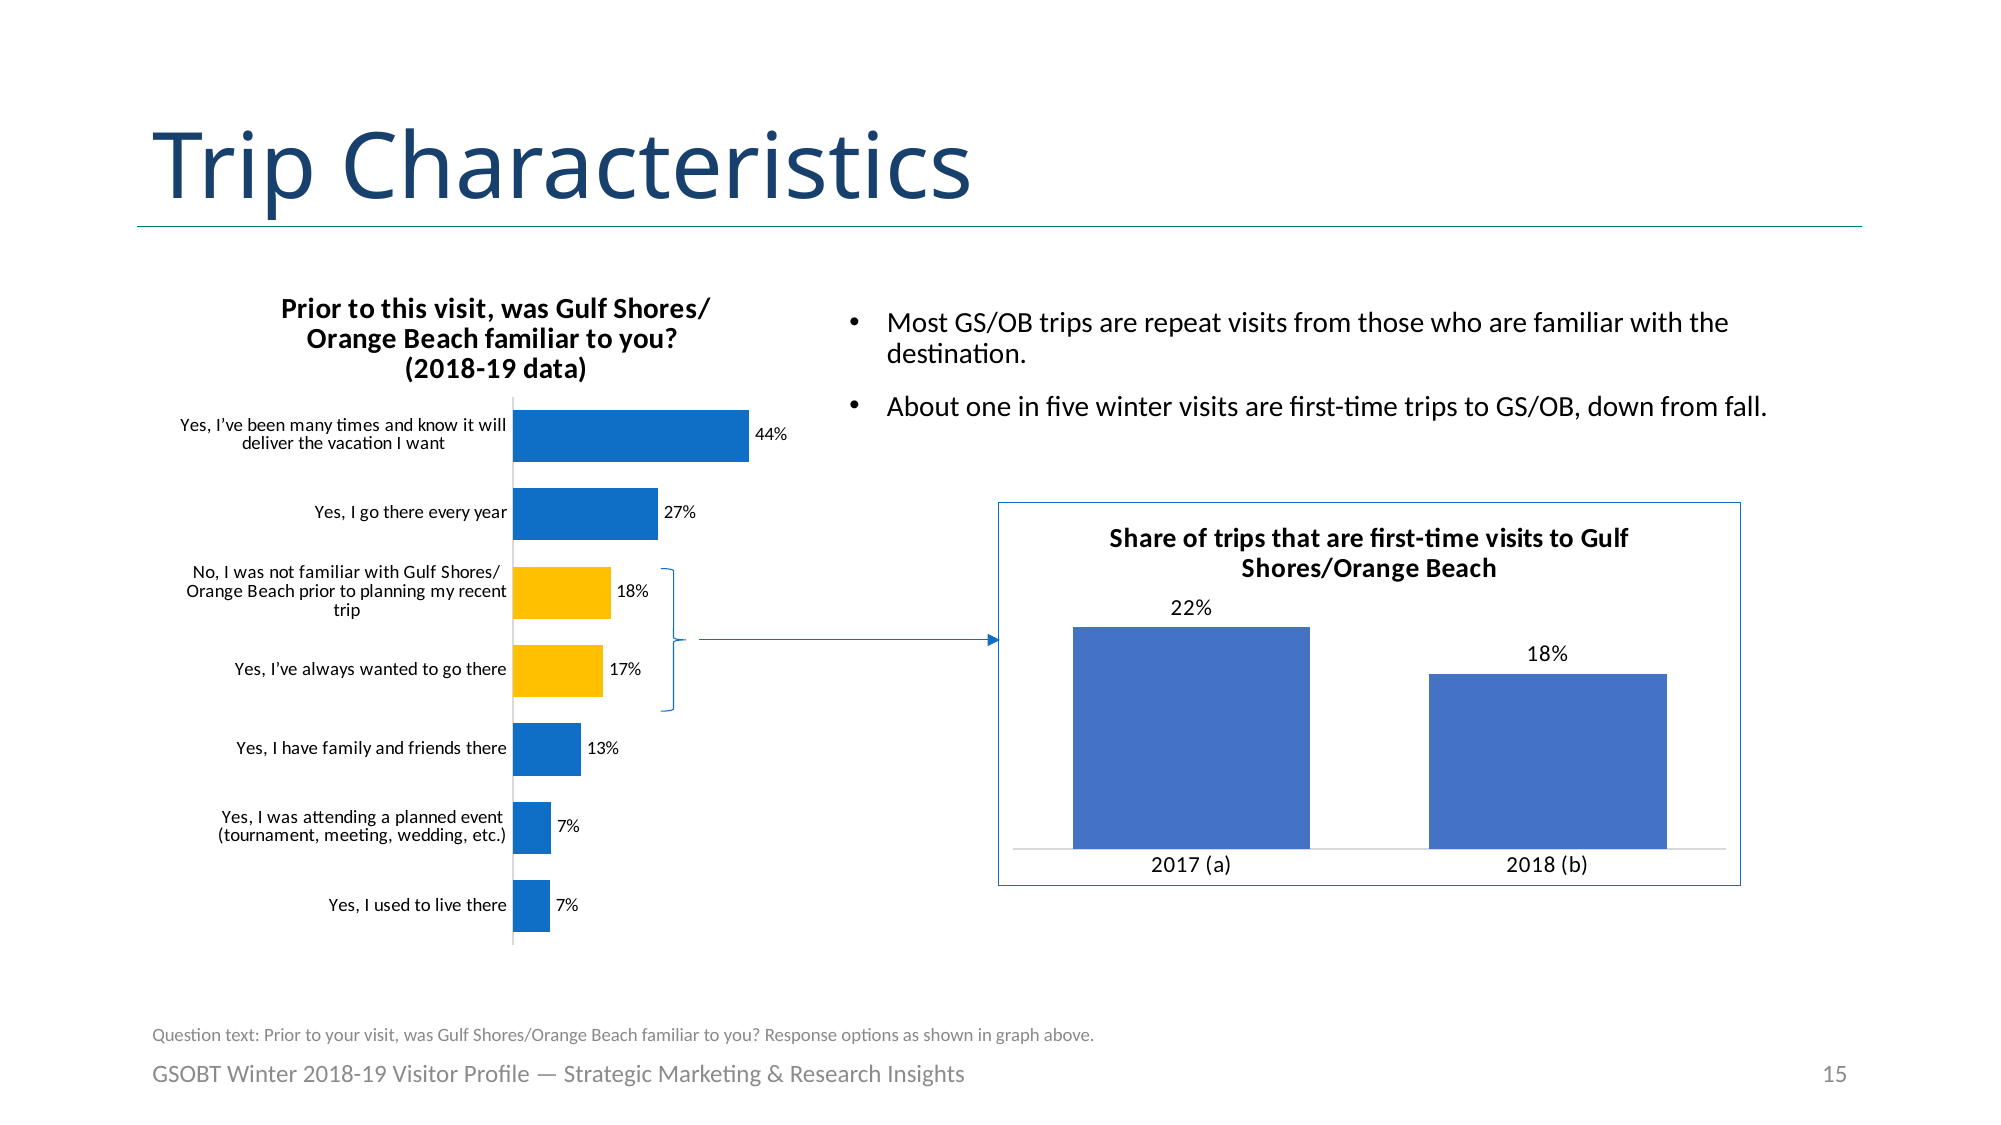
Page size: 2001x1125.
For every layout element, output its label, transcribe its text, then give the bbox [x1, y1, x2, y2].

title Trip Characteristics [137, 59, 1863, 278]
text_box Question text: Prior to your visit, was Gulf Shores/Orange Beach familiar to you? Response options as shown in graph above. [137, 1015, 1353, 1053]
chart [998, 502, 1741, 886]
slide_number 15 [1619, 1042, 1863, 1103]
chart [172, 266, 820, 983]
list Most GS/OB trips are repeat visits from those who are familiar with the destination. About one in five winter visits are first-time trips to GS/OB, down from fall. [834, 299, 1863, 582]
footer GSOBT Winter 2018-19 Visitor Profile — Strategic Marketing & Research Insights [137, 1042, 1601, 1103]
